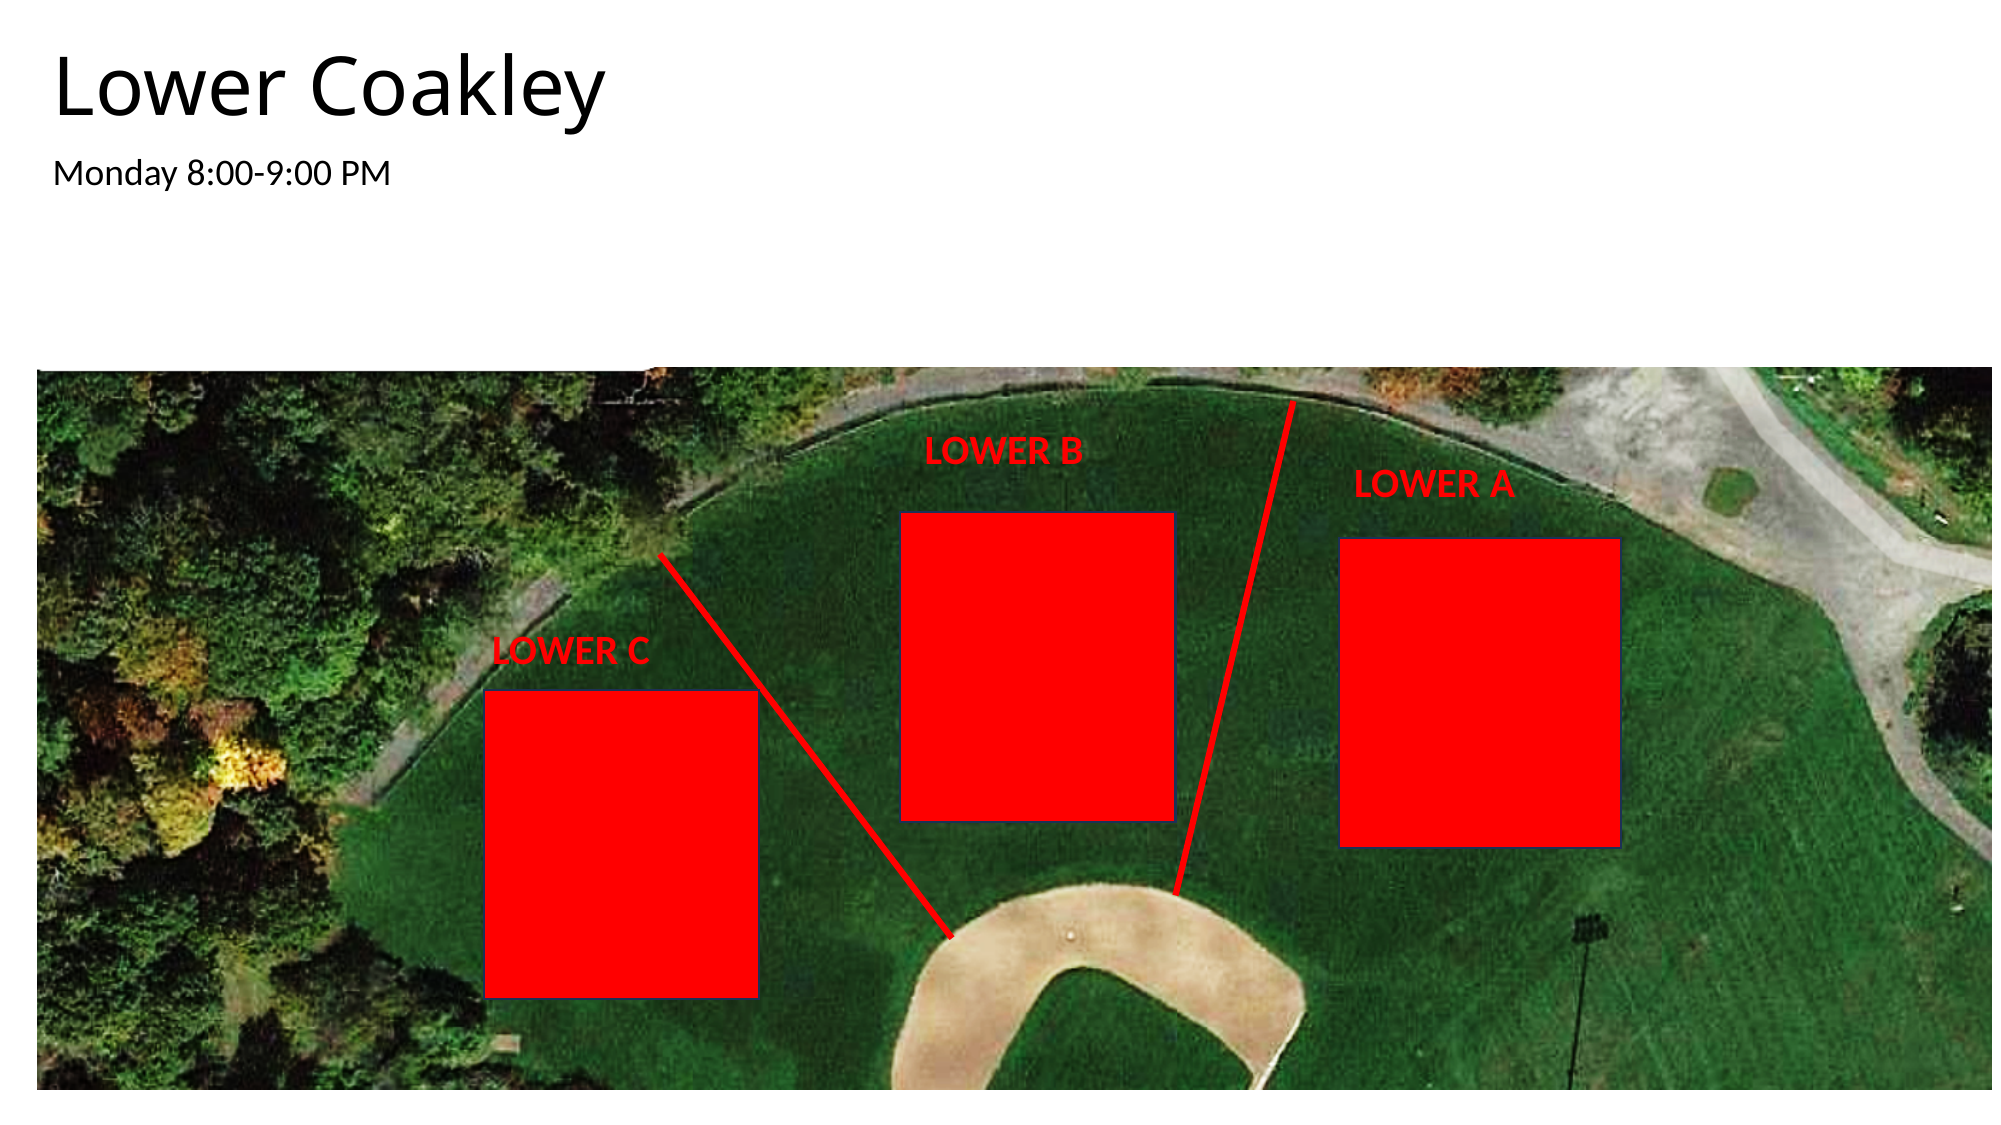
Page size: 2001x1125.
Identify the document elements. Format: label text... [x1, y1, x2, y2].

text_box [37, 367, 1992, 1090]
title Lower Coakley [37, 36, 1763, 140]
text_box Monday 8:00-9:00 PM [37, 140, 1992, 201]
